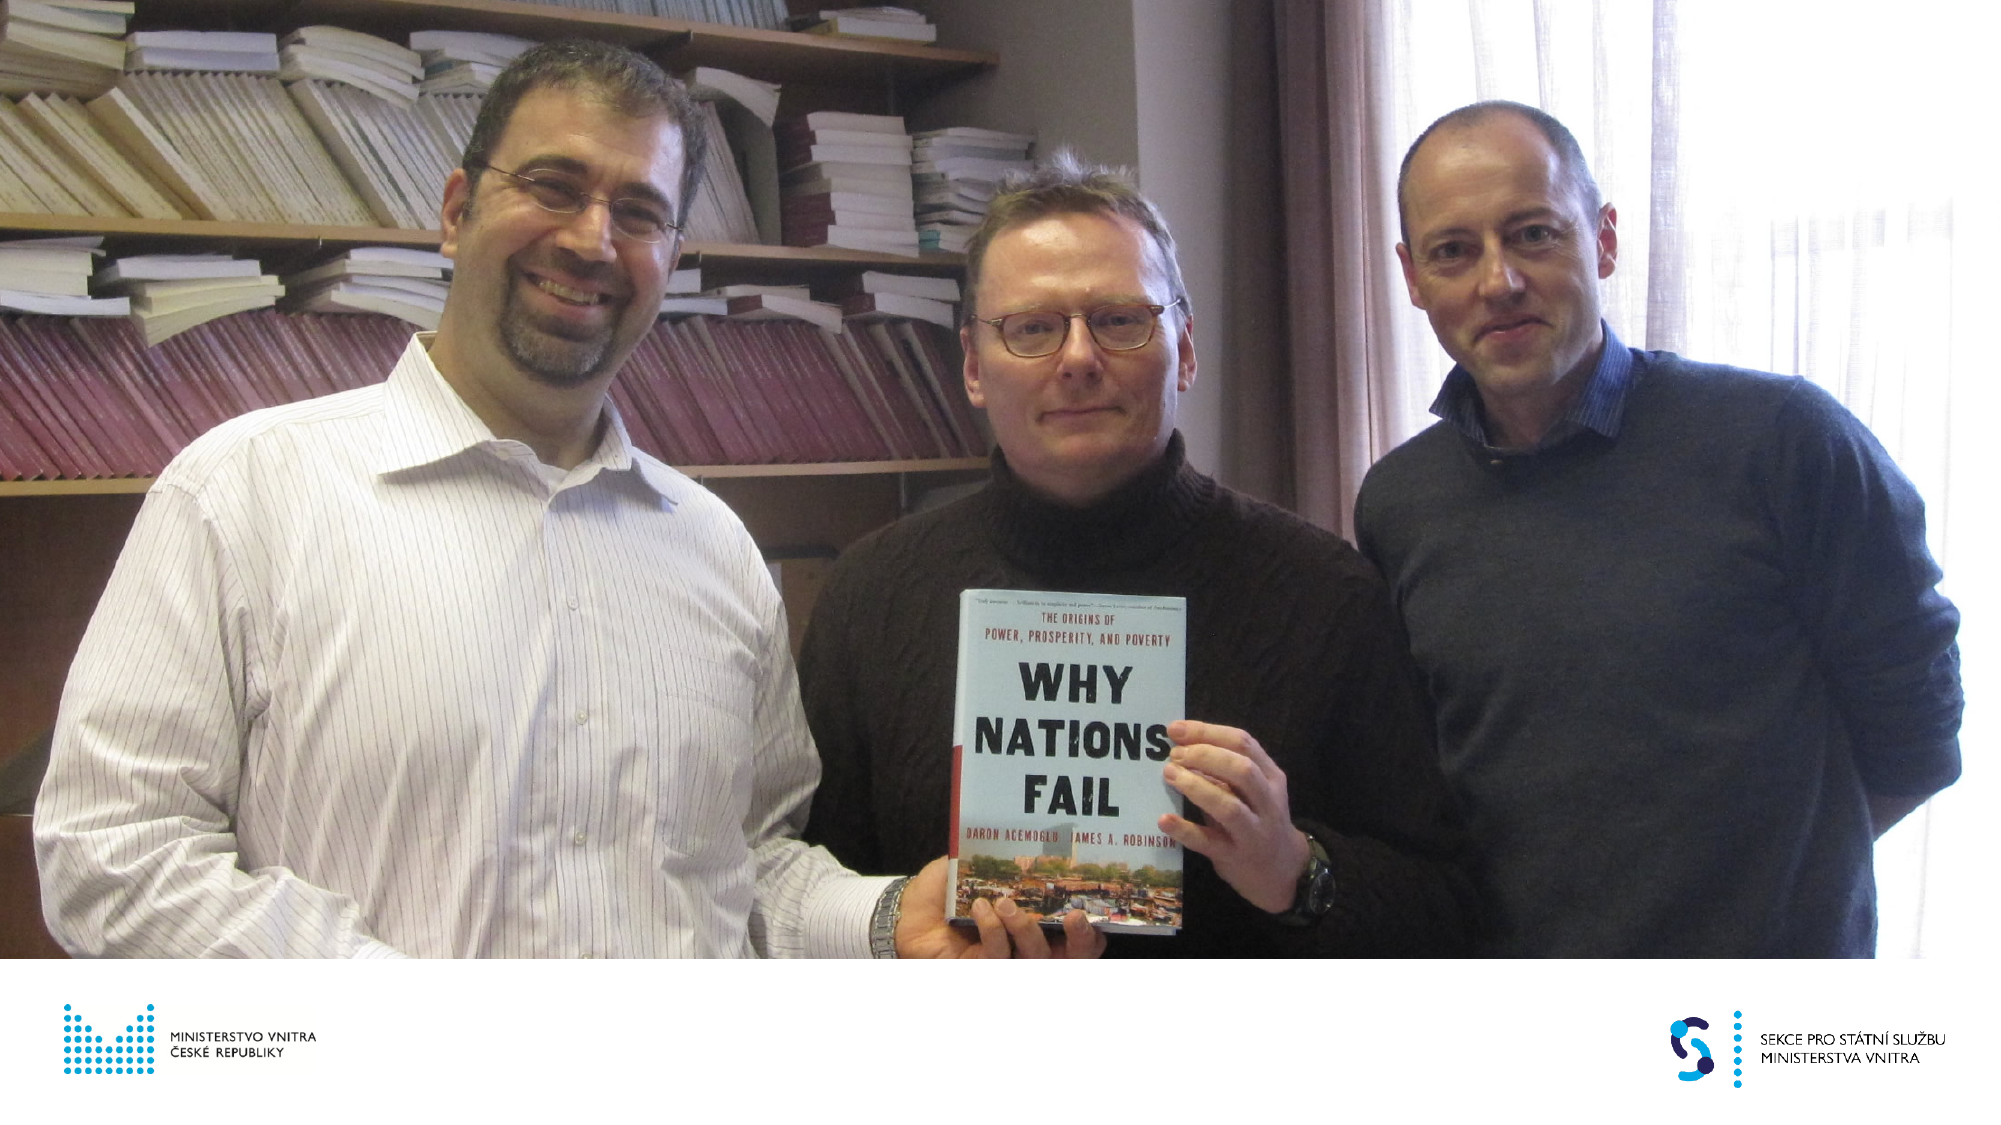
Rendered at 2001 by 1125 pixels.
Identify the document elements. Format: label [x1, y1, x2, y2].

picture [0, 0, 2000, 959]
picture [1659, 1000, 1950, 1089]
picture [64, 1004, 316, 1074]
